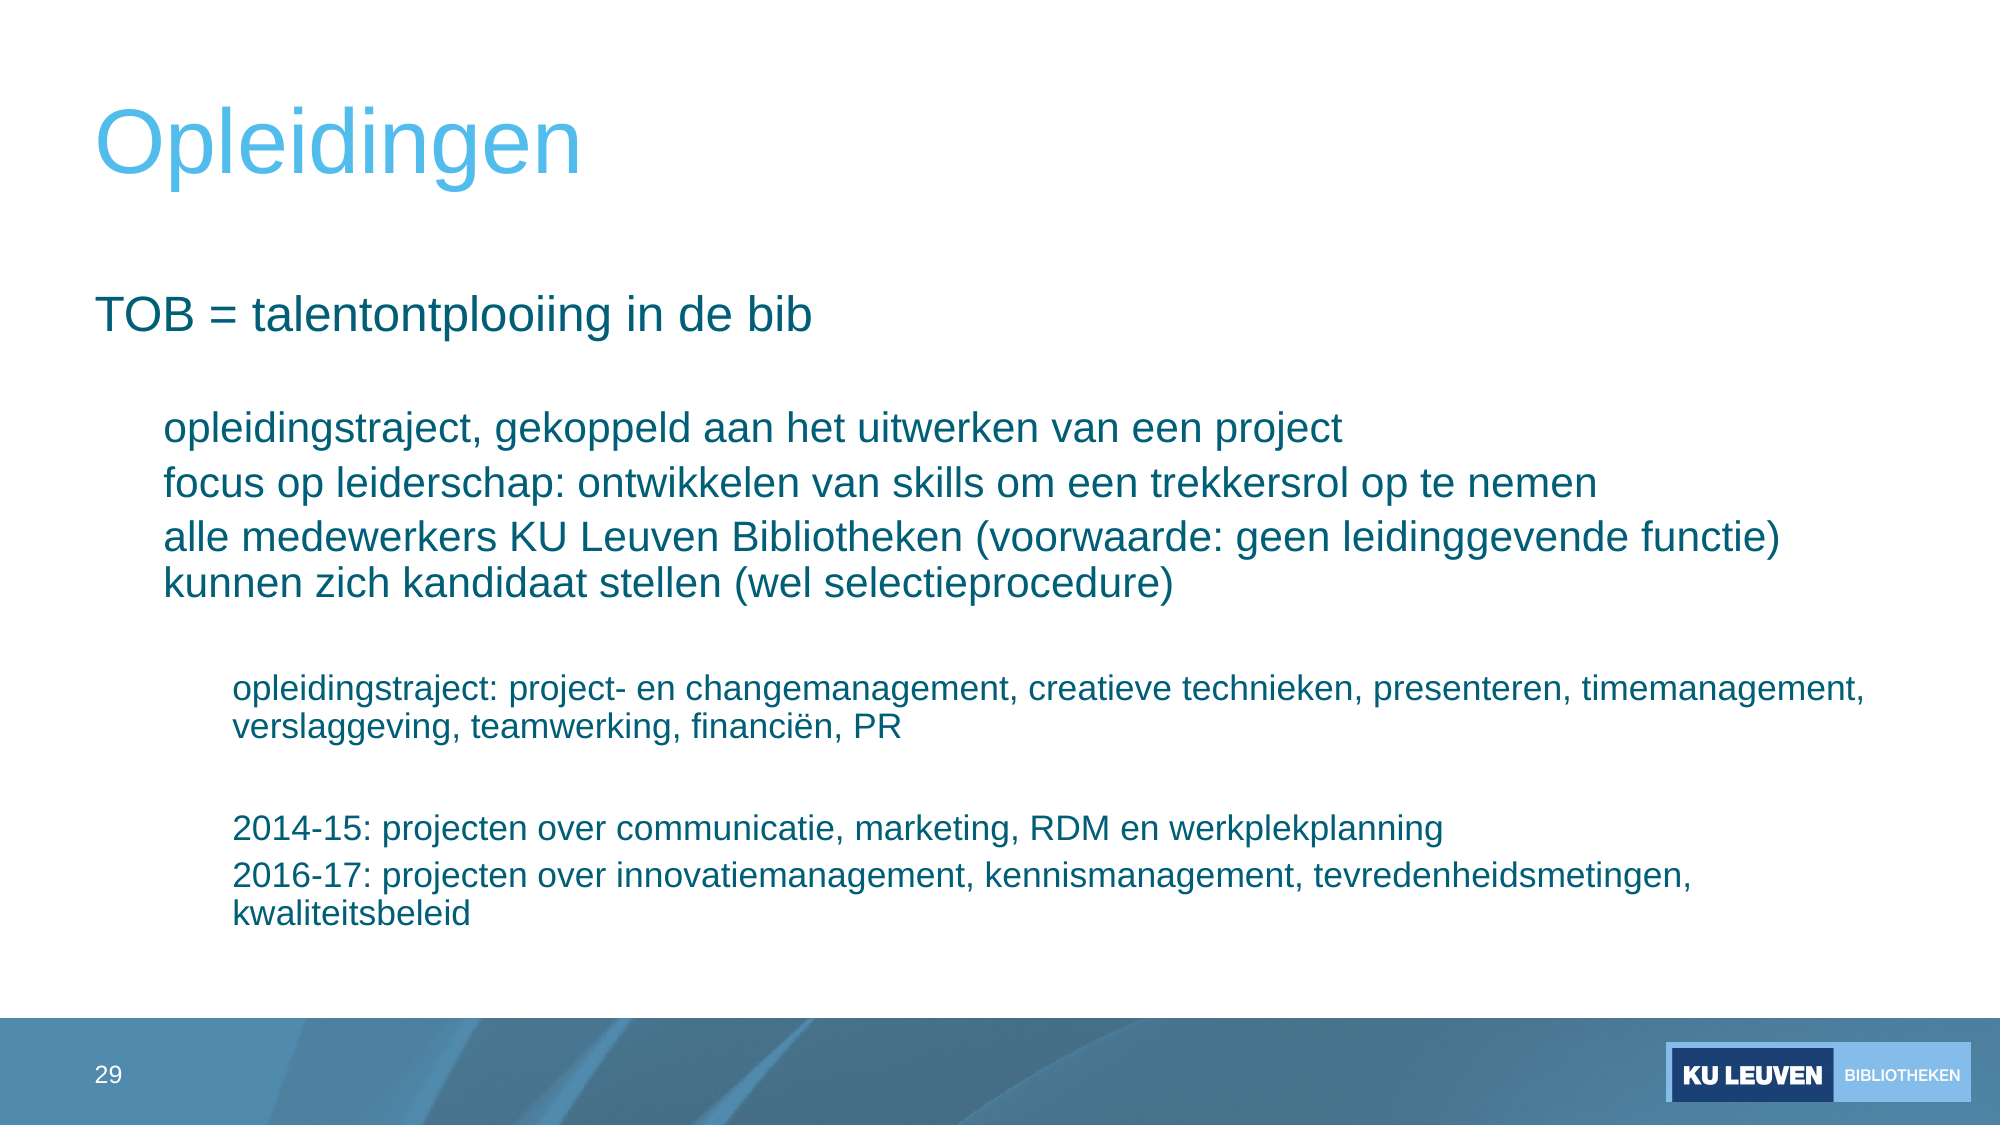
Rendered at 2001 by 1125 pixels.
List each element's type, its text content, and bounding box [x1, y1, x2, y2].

title Opleidingen [94, 94, 1906, 289]
slide_number 29 [94, 1020, 201, 1125]
picture [0, 1018, 2000, 1125]
list TOB = talentontplooiing in de bib opleidingstraject, gekoppeld aan het uitwerken van een project focus op leiderschap: ontwikkelen van skills om een trekkersrol op te nemen alle medewerkers KU Leuven Bibliotheken (voorwaarde: geen leidinggevende functie) kunnen zich kandidaat stellen (wel selectieprocedure) opleidingstraject: project- en changemanagement, creatieve technieken, presenteren, timemanagement, verslaggeving, teamwerking, financiën, PR 2014-15: projecten over communicatie, marketing, RDM en werkplekplanning 2016-17: projecten over innovatiemanagement, kennismanagement, tevredenheidsmetingen, kwaliteitsbeleid [94, 289, 1906, 936]
